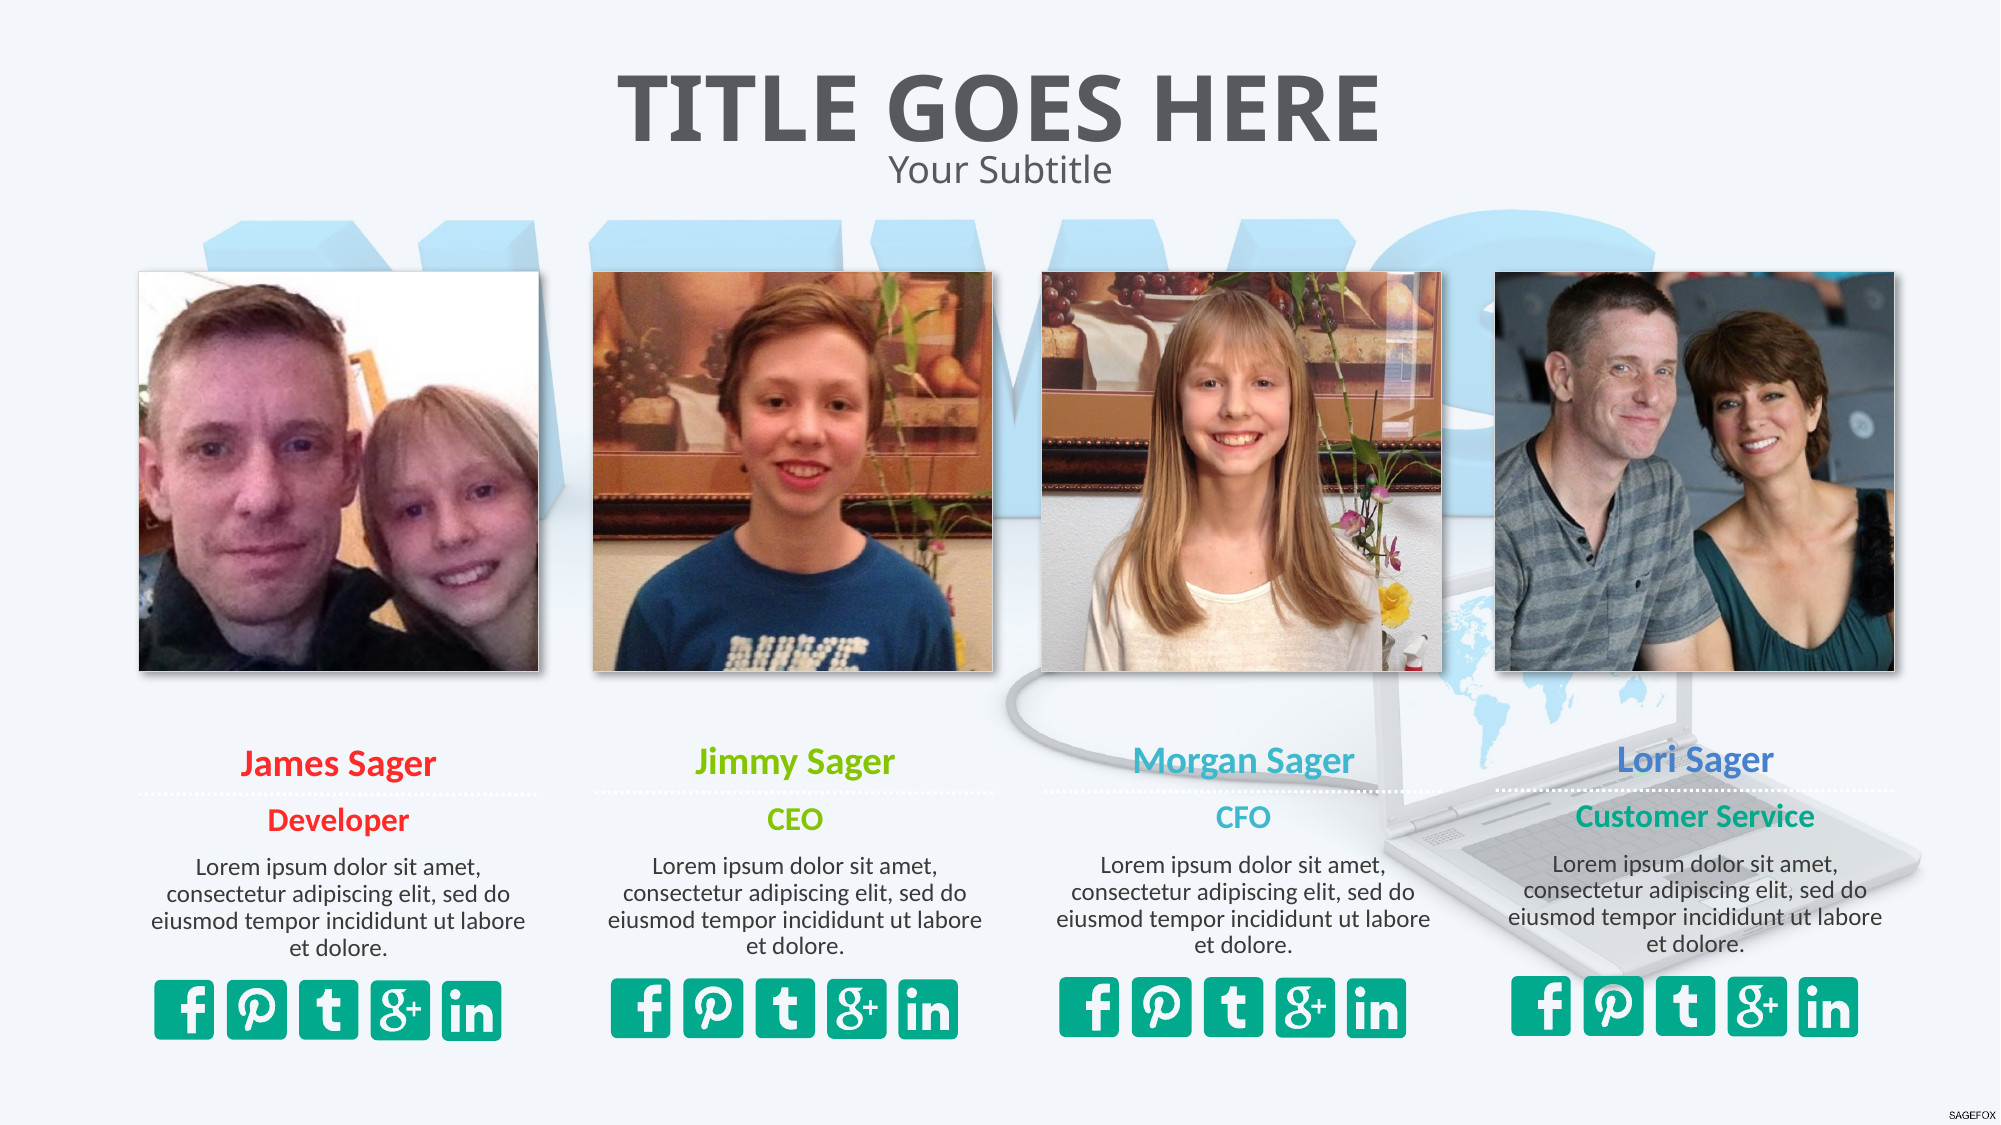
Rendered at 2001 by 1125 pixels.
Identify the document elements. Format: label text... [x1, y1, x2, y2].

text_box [1059, 977, 1407, 1039]
text_box Lorem ipsum dolor sit amet, consectetur adipiscing elit, sed do eiusmod tempor incididunt ut labore et dolore. [138, 854, 539, 968]
text_box James Sager [163, 742, 514, 785]
text_box [1040, 270, 1442, 672]
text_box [154, 979, 502, 1041]
text_box Developer [163, 799, 514, 842]
text_box Lorem ipsum dolor sit amet, consectetur adipiscing elit, sed do eiusmod tempor incididunt ut labore et dolore. [1043, 851, 1444, 965]
text_box Customer Service [1520, 796, 1871, 839]
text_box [548, 42, 1452, 199]
text_box Jimmy Sager [620, 740, 971, 784]
text_box [138, 270, 540, 672]
text_box CFO [1068, 797, 1419, 840]
text_box Morgan Sager [1068, 739, 1419, 782]
picture [1925, 0, 2001, 1125]
text_box [1494, 271, 1896, 673]
text_box [591, 270, 993, 672]
text_box CEO [620, 798, 971, 841]
text_box Lorem ipsum dolor sit amet, consectetur adipiscing elit, sed do eiusmod tempor incididunt ut labore et dolore. [1495, 850, 1896, 964]
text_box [1511, 976, 1859, 1038]
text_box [610, 978, 958, 1040]
text_box Lori Sager [1520, 738, 1871, 781]
text_box Lorem ipsum dolor sit amet, consectetur adipiscing elit, sed do eiusmod tempor incididunt ut labore et dolore. [595, 852, 996, 966]
